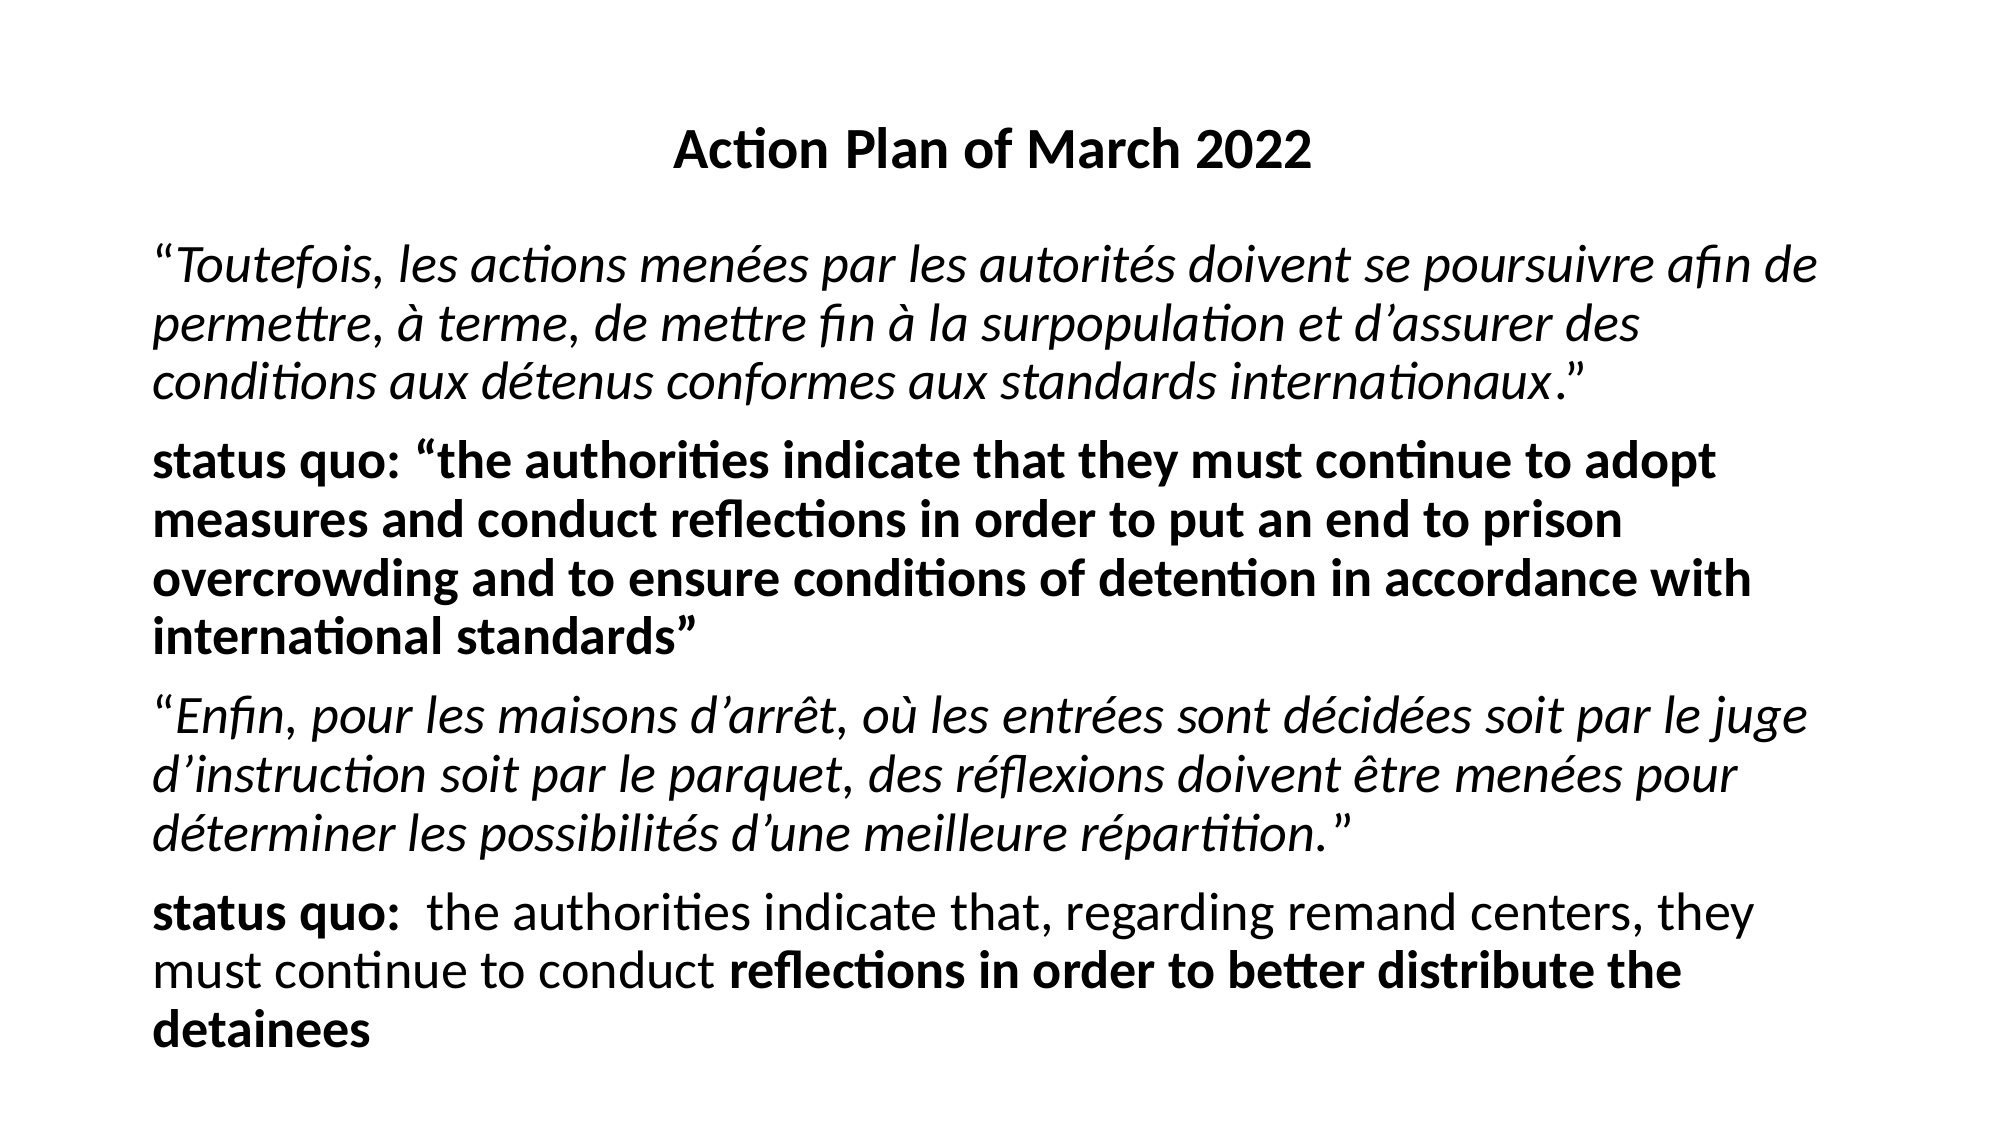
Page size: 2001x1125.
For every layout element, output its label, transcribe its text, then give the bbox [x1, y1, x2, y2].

title Action Plan of March 2022 [137, 30, 1863, 228]
list “Toutefois, les actions menées par les autorités doivent se poursuivre afin de permettre, à terme, de mettre fin à la surpopulation et d’assurer des conditions aux détenus conformes aux standards internationaux.” status quo: “the authorities indicate that they must continue to adopt measures and conduct reflections in order to put an end to prison overcrowding and to ensure conditions of detention in accordance with international standards” “Enfin, pour les maisons d’arrêt, où les entrées sont décidées soit par le juge d’instruction soit par le parquet, des réflexions doivent être menées pour déterminer les possibilités d’une meilleure répartition.” status quo: the authorities indicate that, regarding remand centers, they must continue to conduct reflections in order to better distribute the detainees [137, 228, 1863, 1095]
